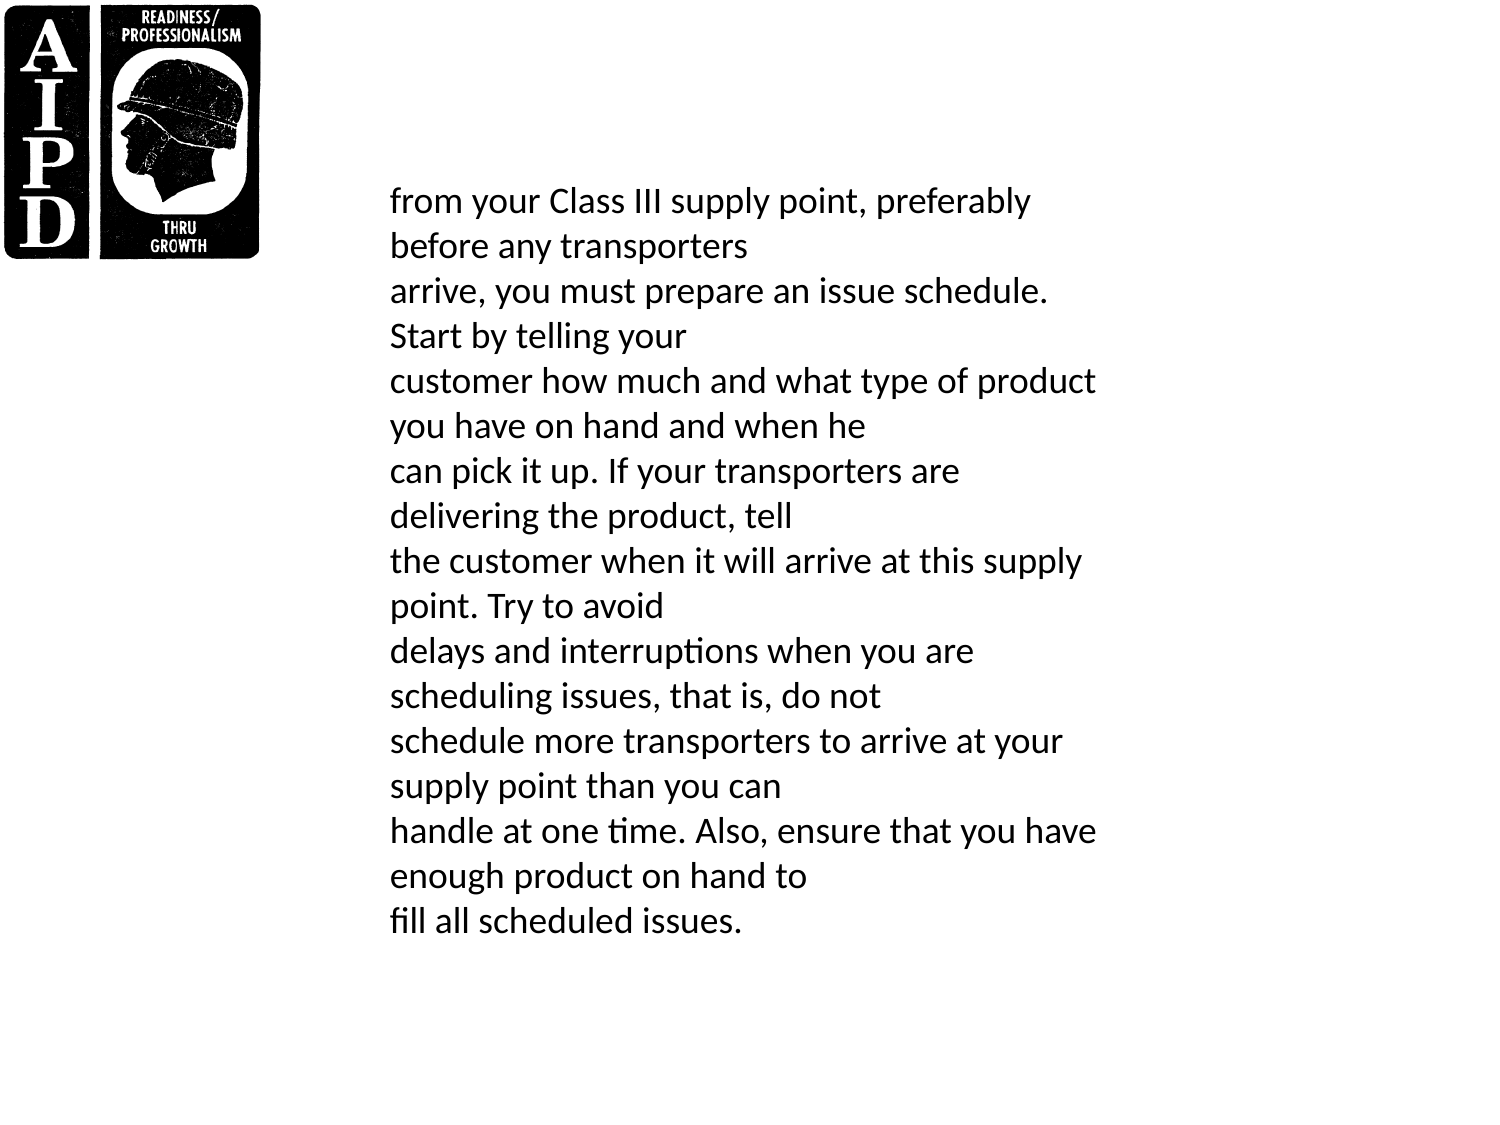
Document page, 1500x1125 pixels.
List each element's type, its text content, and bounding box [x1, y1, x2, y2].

text_box from your Class III supply point, preferably before any transporters arrive, you must prepare an issue schedule. Start by telling your customer how much and what type of product you have on hand and when he can pick it up. If your transporters are delivering the product, tell the customer when it will arrive at this supply point. Try to avoid delays and interruptions when you are scheduling issues, that is, do not schedule more transporters to arrive at your supply point than you can handle at one time. Also, ensure that you have enough product on hand to fill all scheduled issues. [374, 168, 1125, 949]
picture [0, 0, 265, 263]
